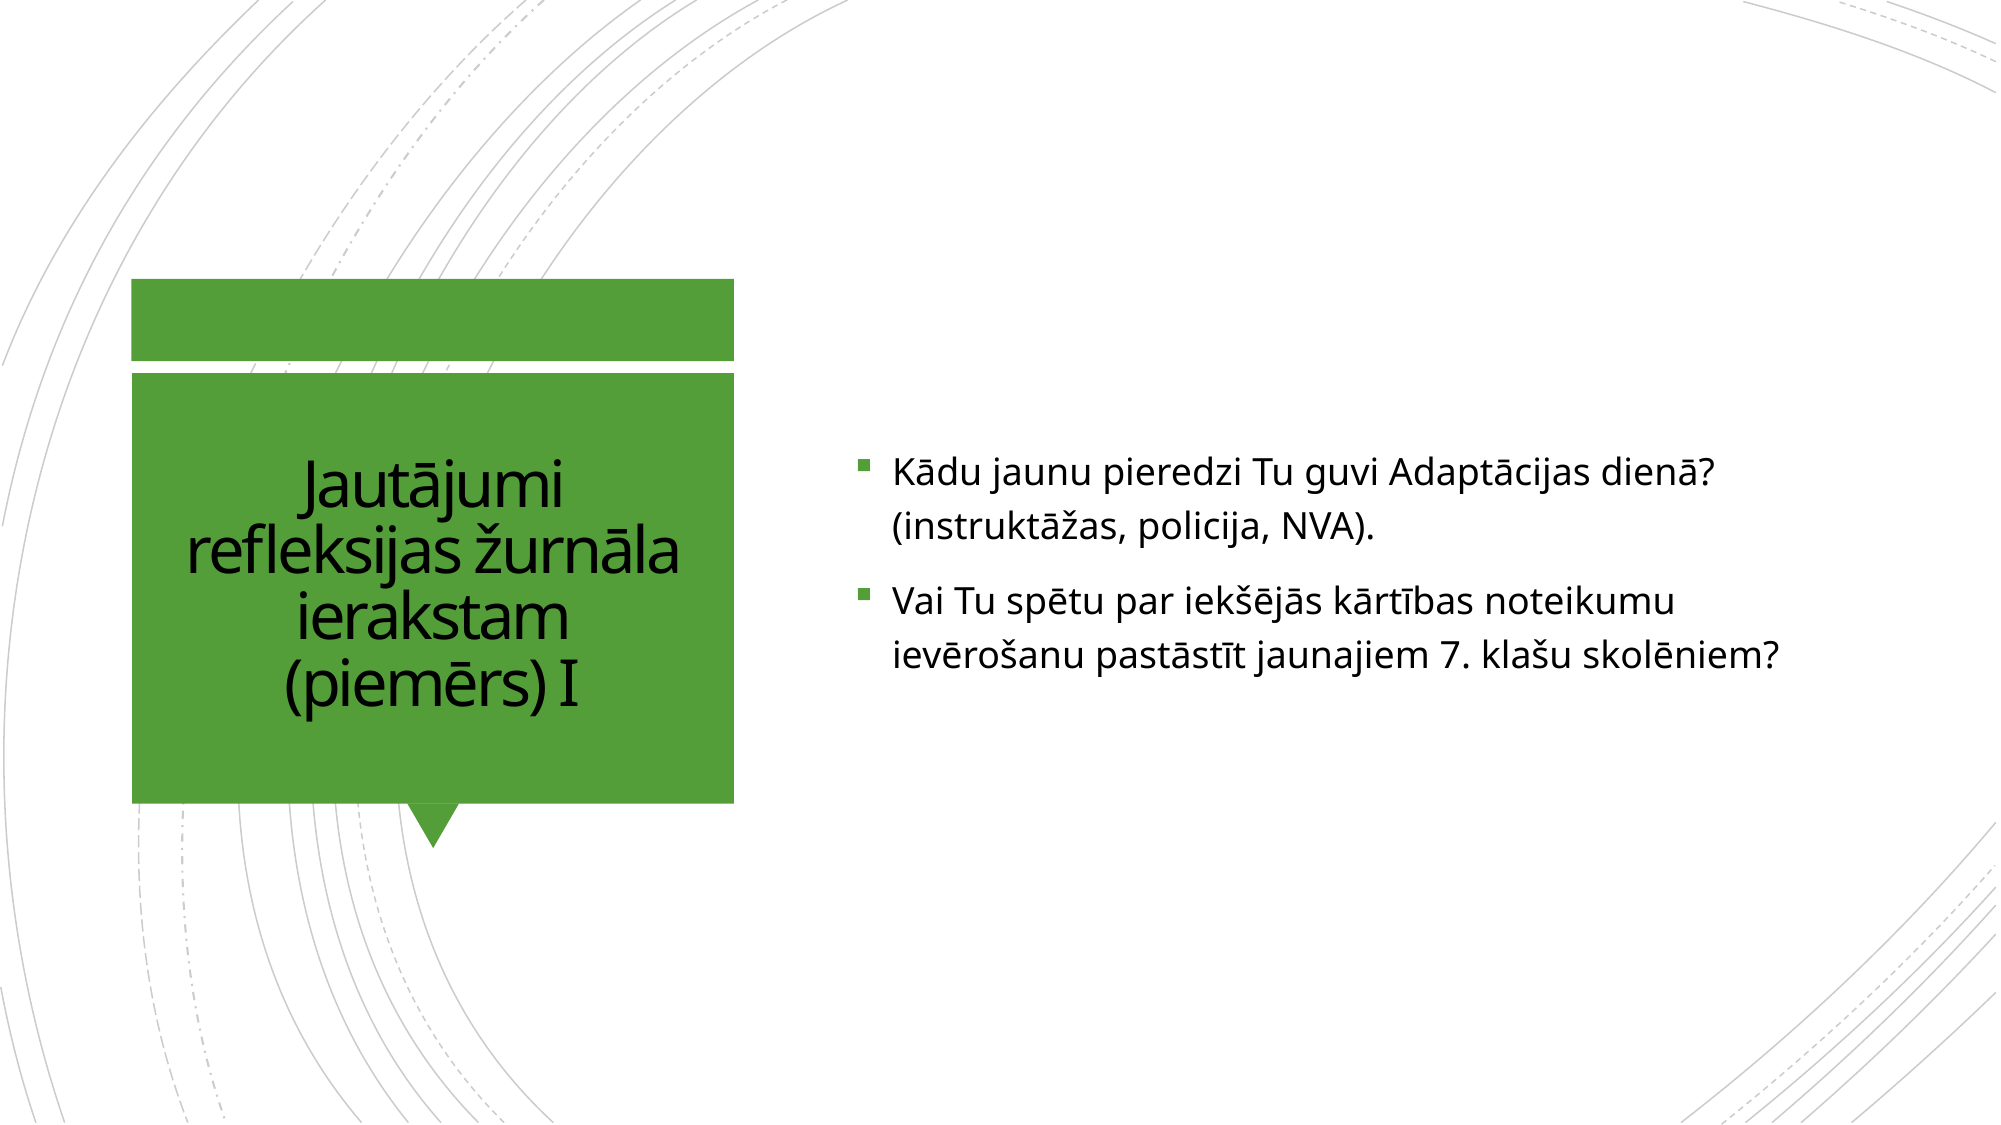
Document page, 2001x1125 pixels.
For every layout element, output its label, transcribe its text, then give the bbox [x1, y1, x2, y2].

list Kādu jaunu pieredzi Tu guvi Adaptācijas dienā? (instruktāžas, policija, NVA). Vai Tu spētu par iekšējās kārtības noteikumu ievērošanu pastāstīt jaunajiem 7. klašu skolēniem? [839, 131, 1871, 993]
title Jautājumi refleksijas žurnāla ierakstam (piemērs) I [145, 385, 720, 789]
